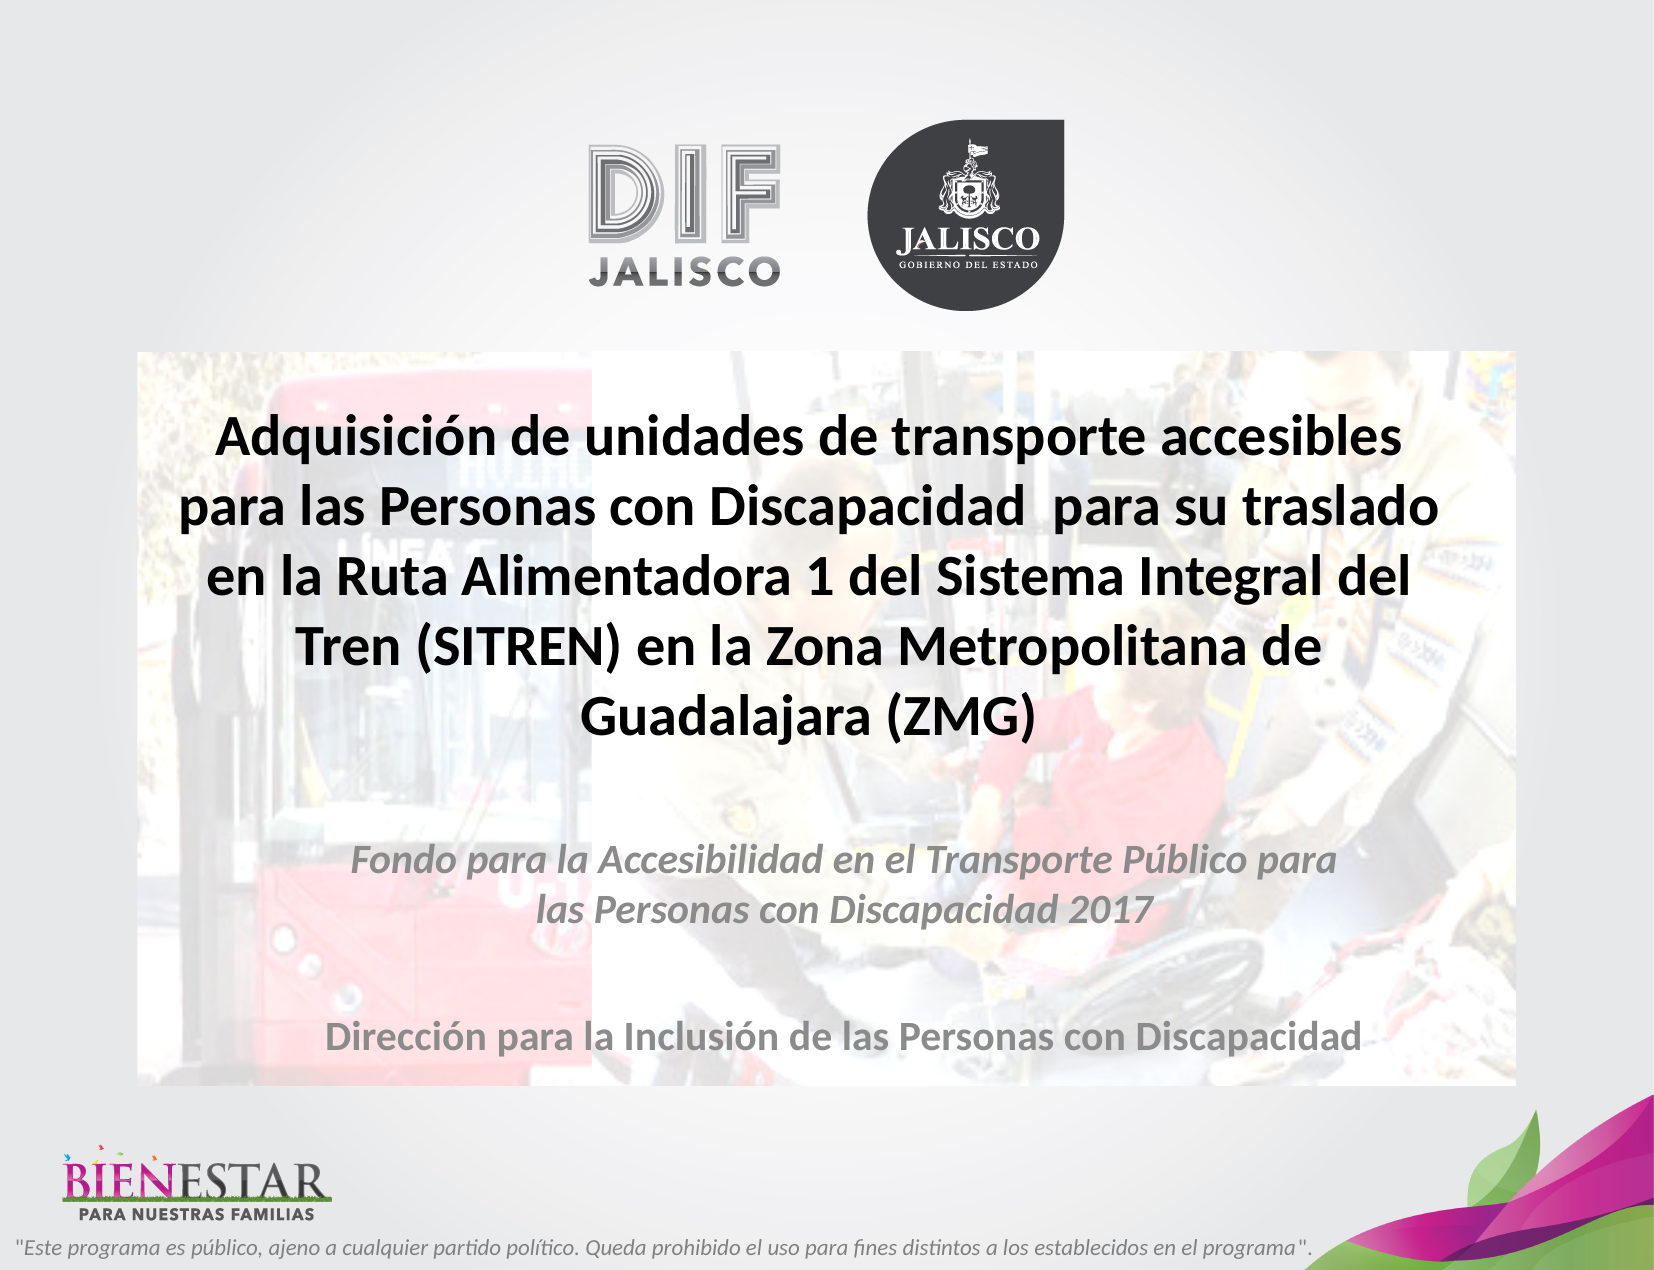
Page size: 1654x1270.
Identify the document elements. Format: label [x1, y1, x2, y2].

text_box [137, 351, 1517, 1086]
picture [0, 0, 1654, 1270]
